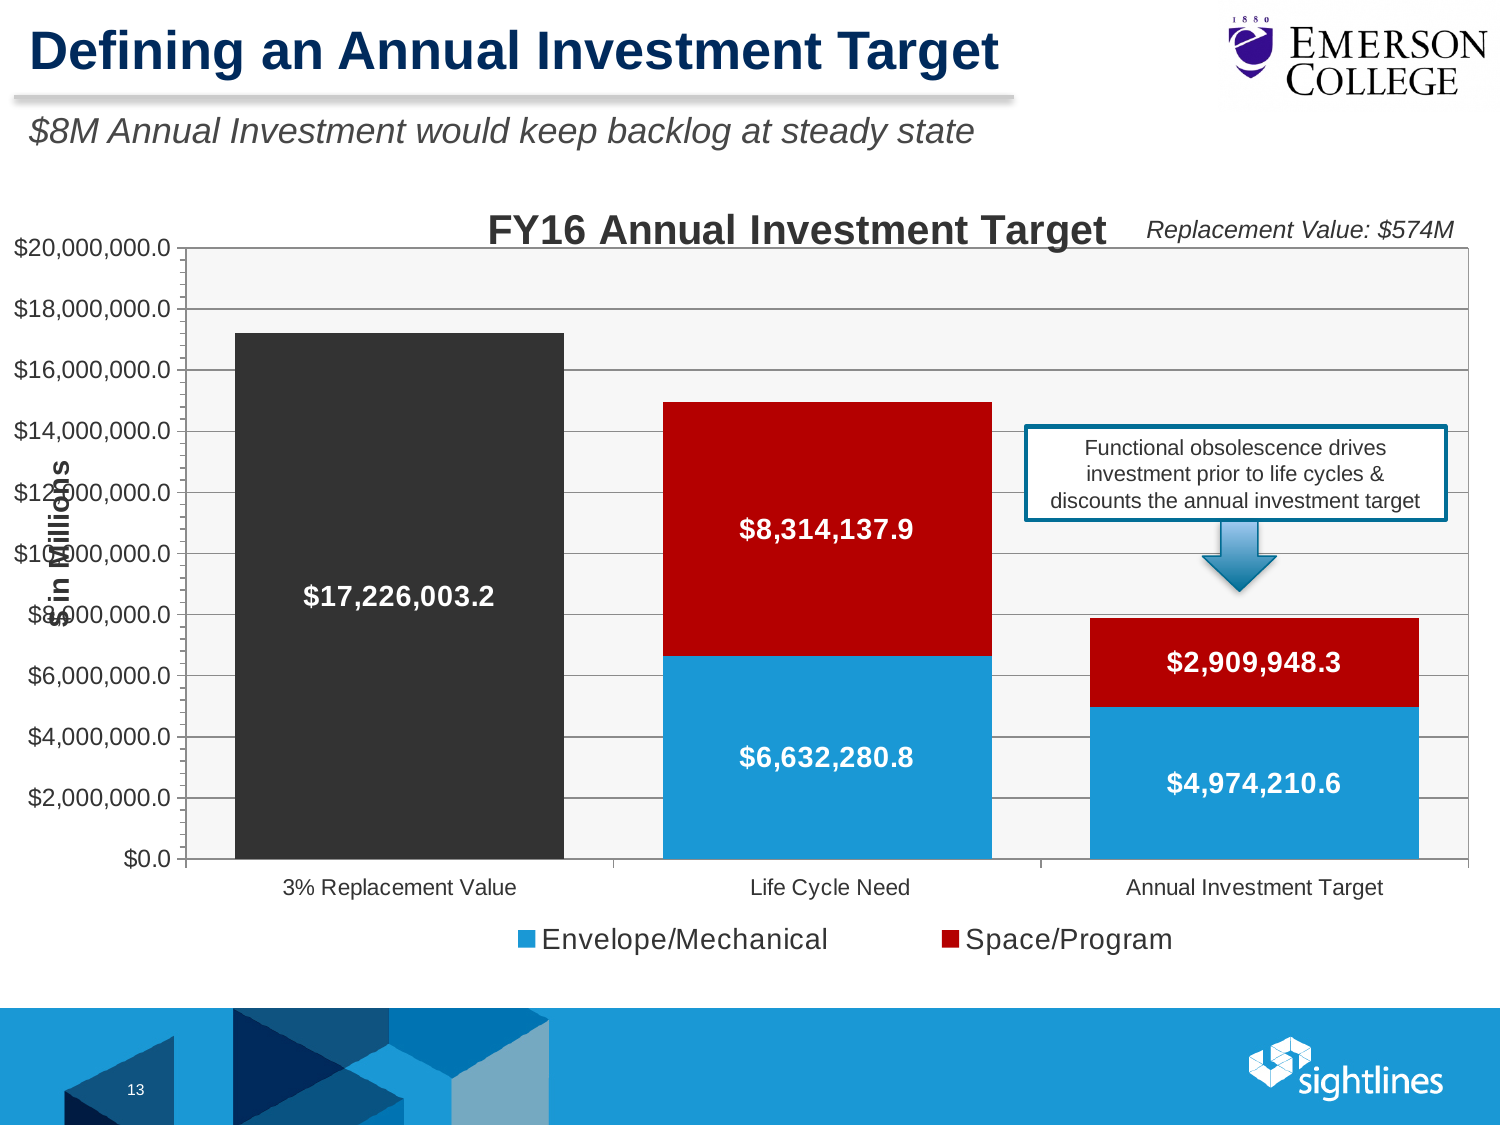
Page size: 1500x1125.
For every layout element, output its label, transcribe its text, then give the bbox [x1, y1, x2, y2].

picture [0, 0, 1500, 1125]
chart [13, 158, 1500, 995]
title Defining an Annual Investment Target [14, 1, 1292, 95]
slide_number 13 [99, 1059, 173, 1120]
list $8M Annual Investment would keep backlog at steady state [14, 100, 1277, 156]
